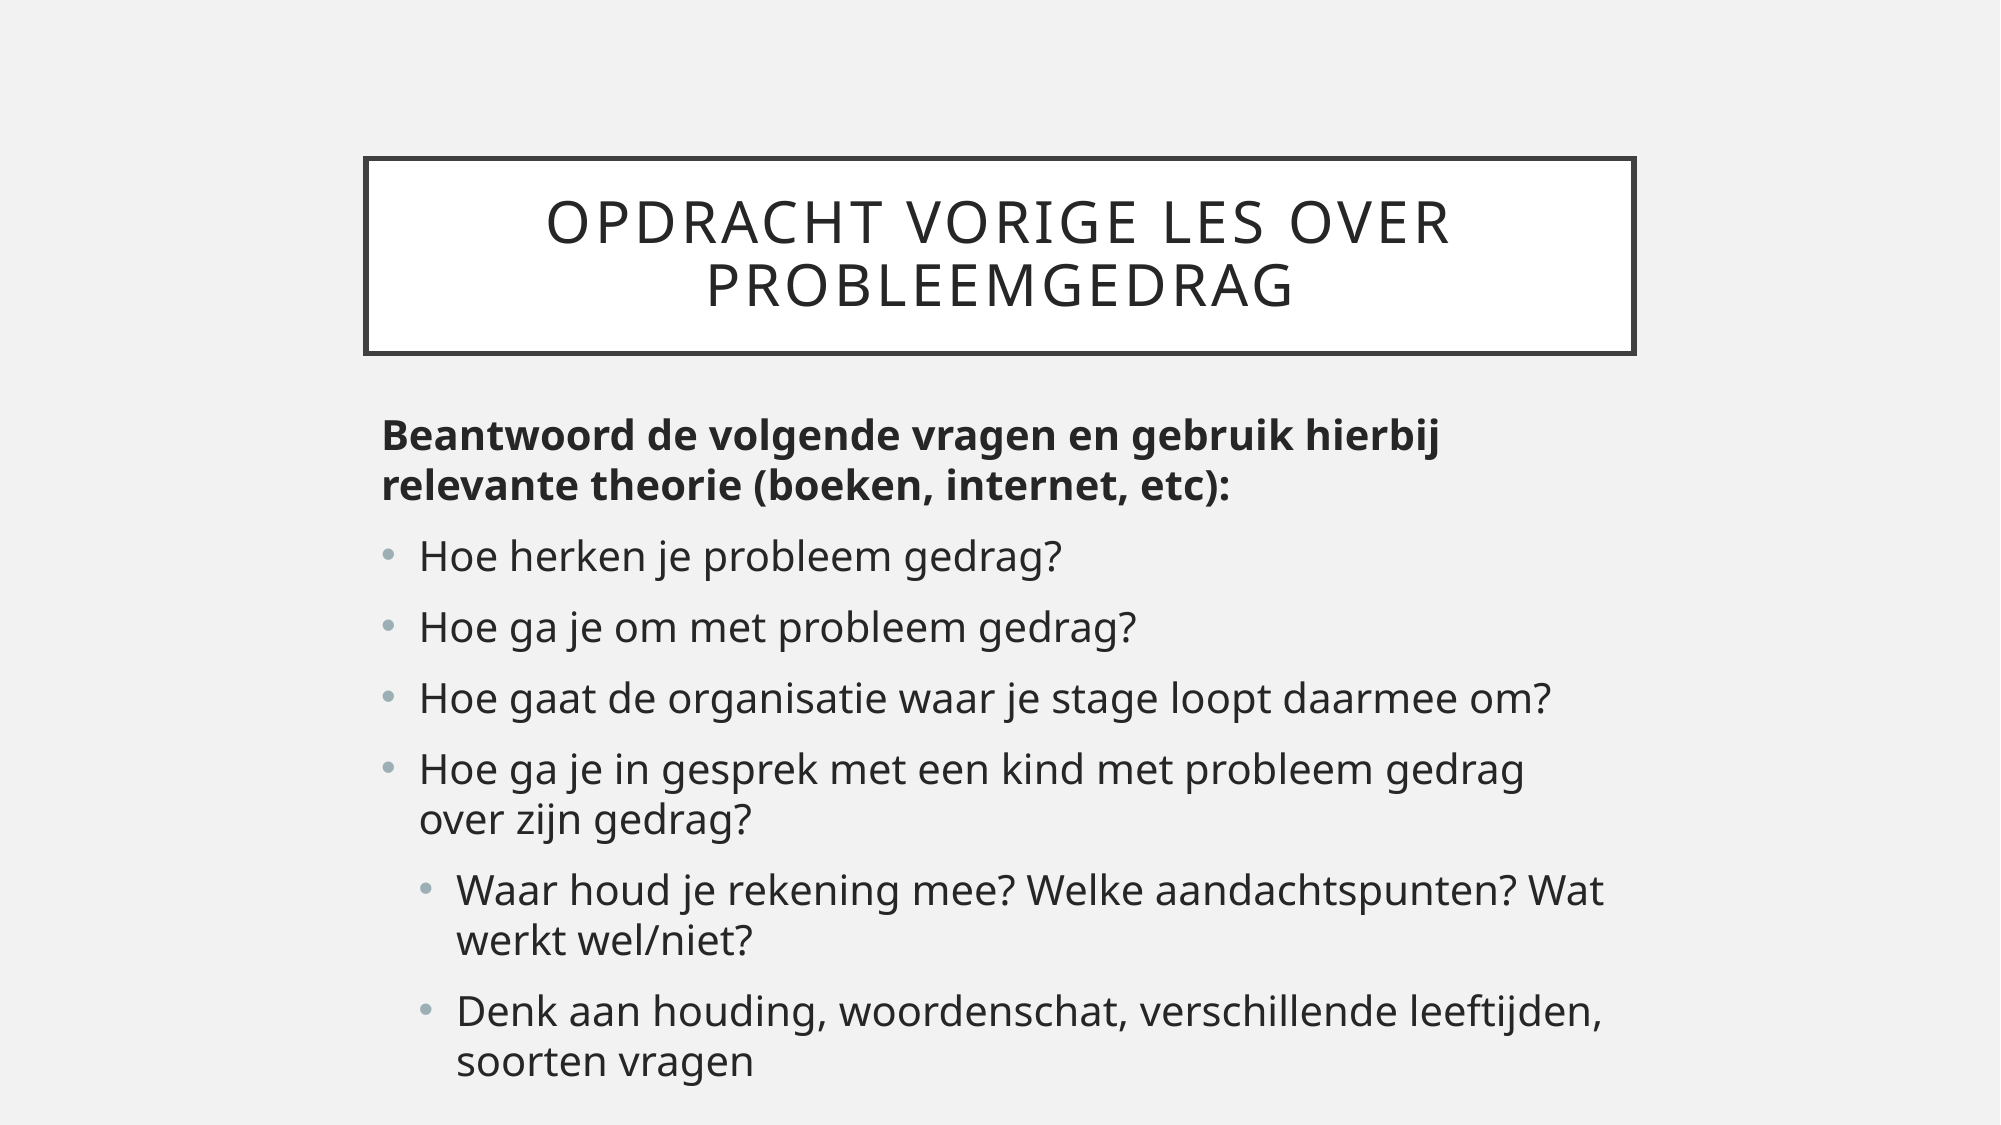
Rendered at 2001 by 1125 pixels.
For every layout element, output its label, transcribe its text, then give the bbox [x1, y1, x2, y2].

list Beantwoord de volgende vragen en gebruik hierbij relevante theorie (boeken, internet, etc): Hoe herken je probleem gedrag? Hoe ga je om met probleem gedrag? Hoe gaat de organisatie waar je stage loopt daarmee om? Hoe ga je in gesprek met een kind met probleem gedrag over zijn gedrag? Waar houd je rekening mee? Welke aandachtspunten? Wat werkt wel/niet? Denk aan houding, woordenschat, verschillende leeftijden, soorten vragen [366, 401, 1634, 1098]
title Opdracht vorige les over probleemgedrag [363, 156, 1637, 356]
